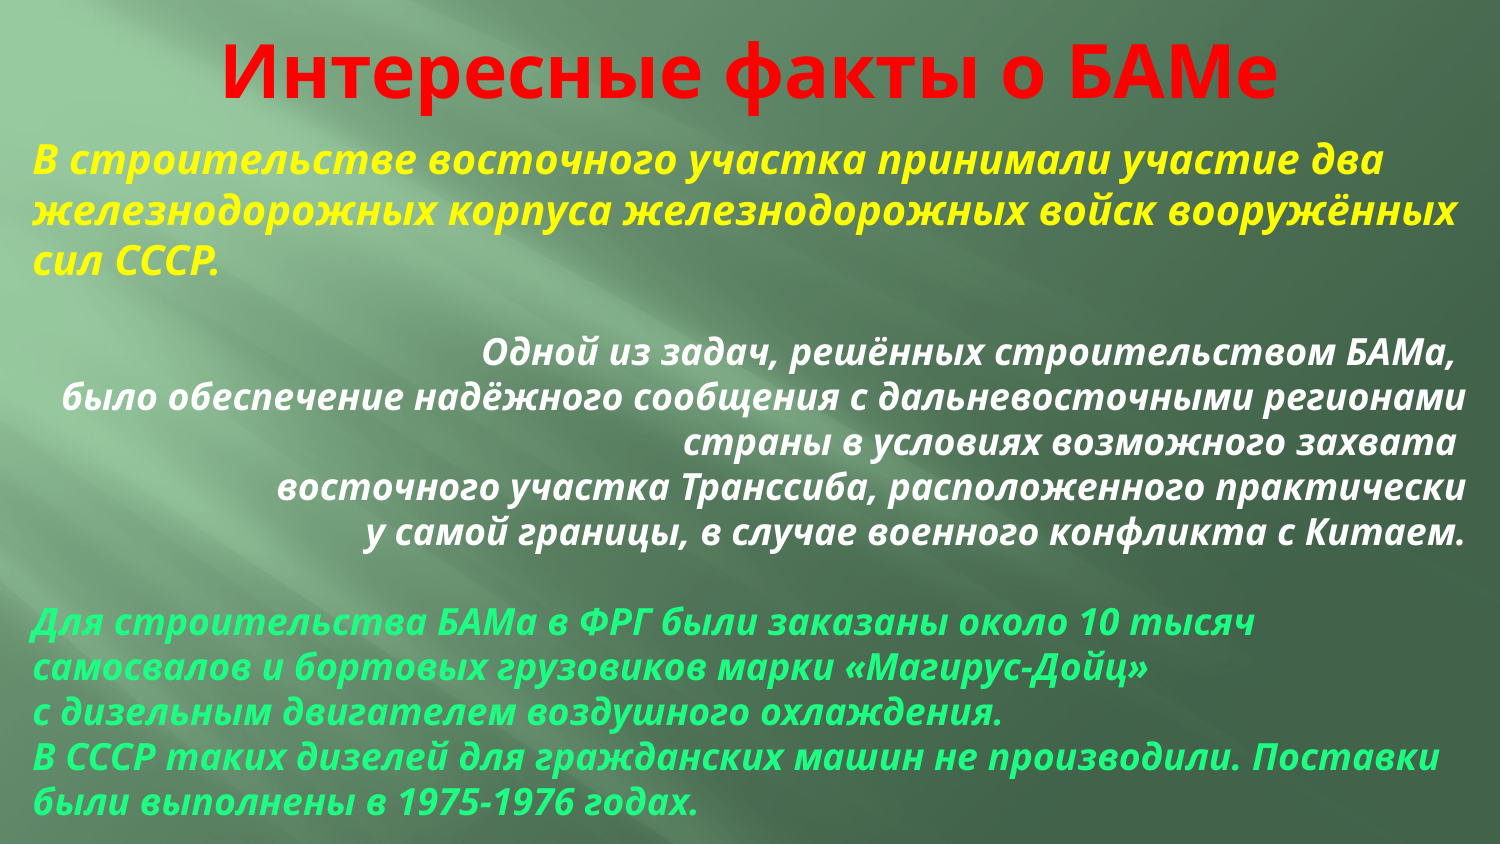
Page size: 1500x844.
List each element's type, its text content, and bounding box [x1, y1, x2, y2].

text_box Интересные факты о БАМе В строительстве восточного участка принимали участие два железнодорожных корпуса железнодорожных войск вооружённых сил СССР. Одной из задач, решённых строительством БАМа, было обеспечение надёжного сообщения с дальневосточными регионами страны в условияx возможного захвата восточного участка Транссиба, расположенного практически у самой границы, в случае военного конфликта с Китаем. Для строительства БАМа в ФРГ были заказаны около 10 тысяч самосвалов и бортовых грузовиков марки «Магирус-Дойц» с дизельным двигателем воздушного охлаждения. В СССР таких дизелей для гражданских машин не производили. Поставки были выполнены в 1975-1976 годах. [17, 15, 1483, 831]
